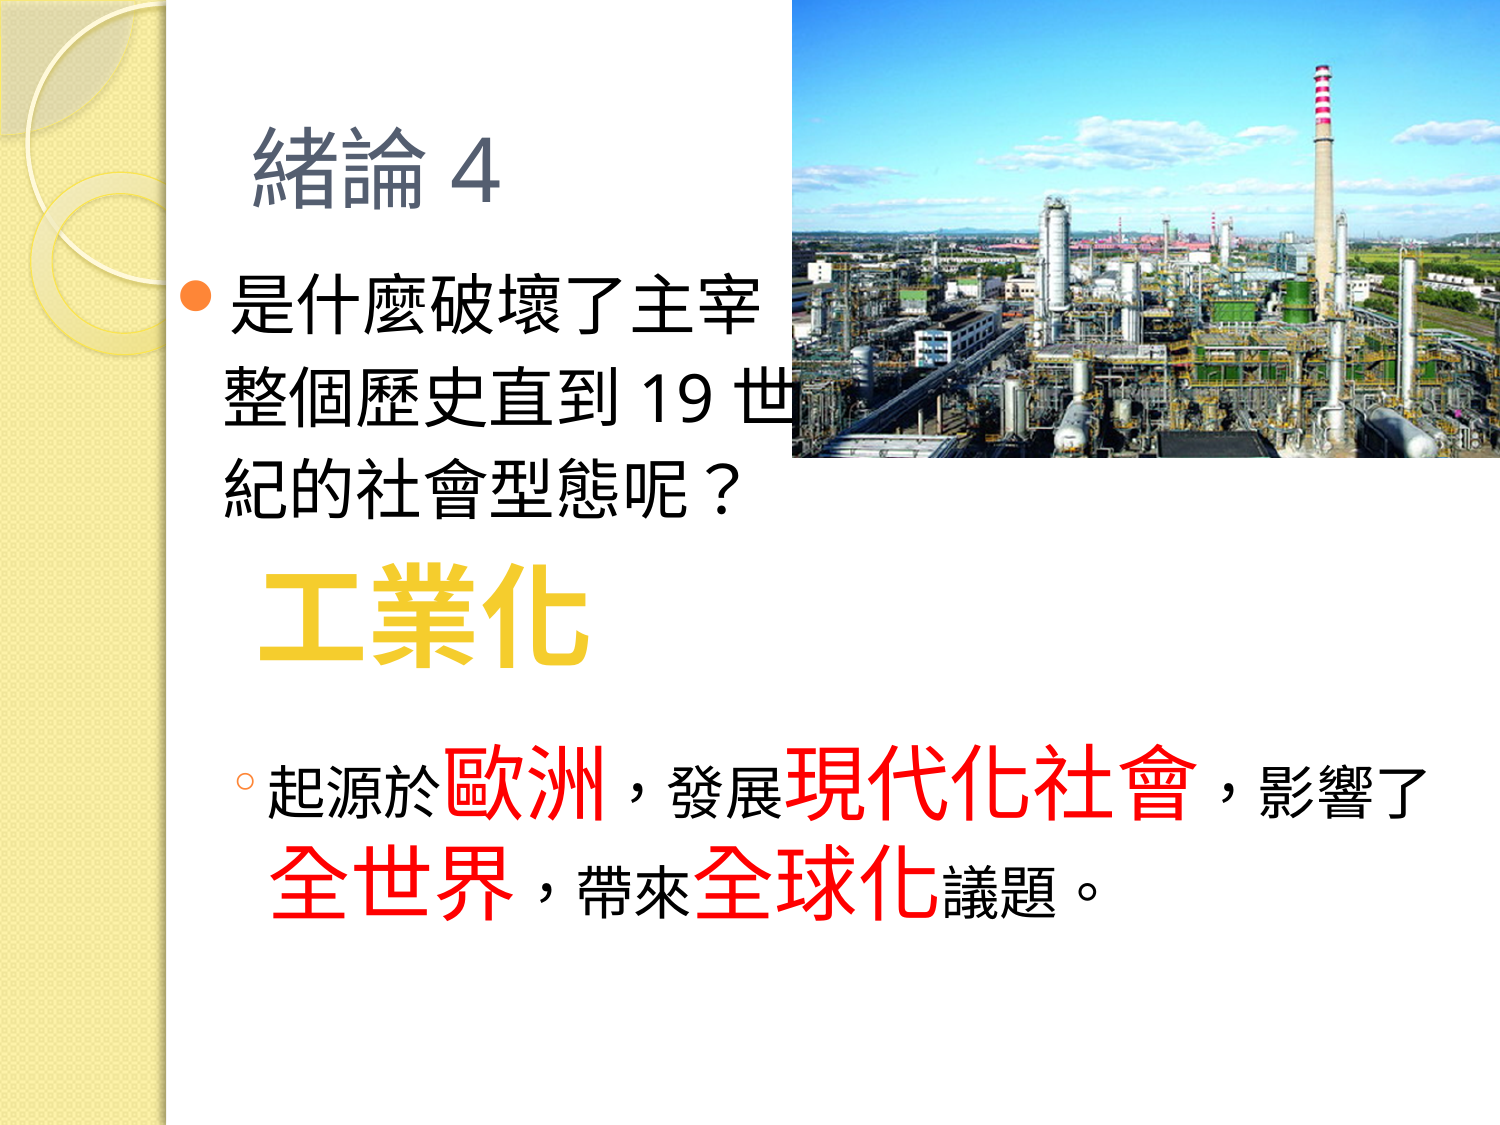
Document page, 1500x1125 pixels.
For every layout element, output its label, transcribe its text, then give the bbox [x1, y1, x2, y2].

text_box 工業化 [239, 538, 608, 689]
title 緒論4 [235, 73, 785, 255]
picture [792, 0, 1500, 459]
list 是什麼破壞了主宰 整個歷史直到19世 紀的社會型態呢？ 起源於歐洲，發展現代化社會，影響了全世界，帶來全球化議題。 [147, 255, 1466, 1025]
